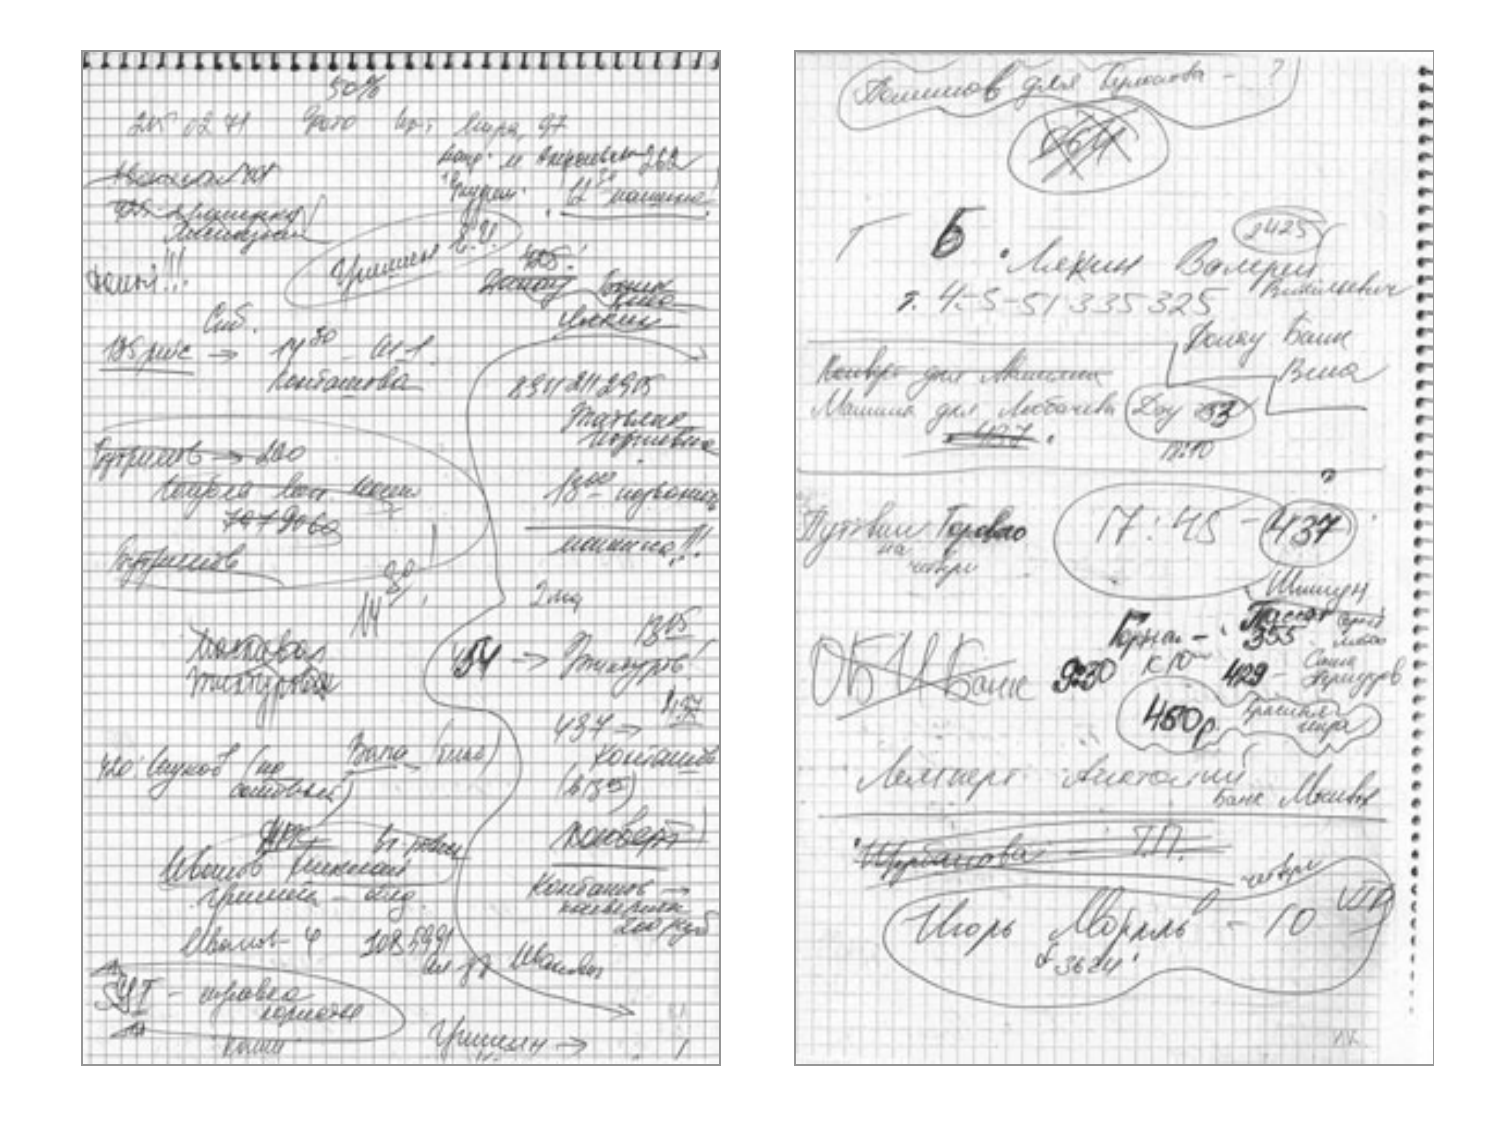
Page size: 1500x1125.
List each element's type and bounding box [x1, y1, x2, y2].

picture [795, 51, 1433, 1065]
picture [82, 51, 720, 1065]
